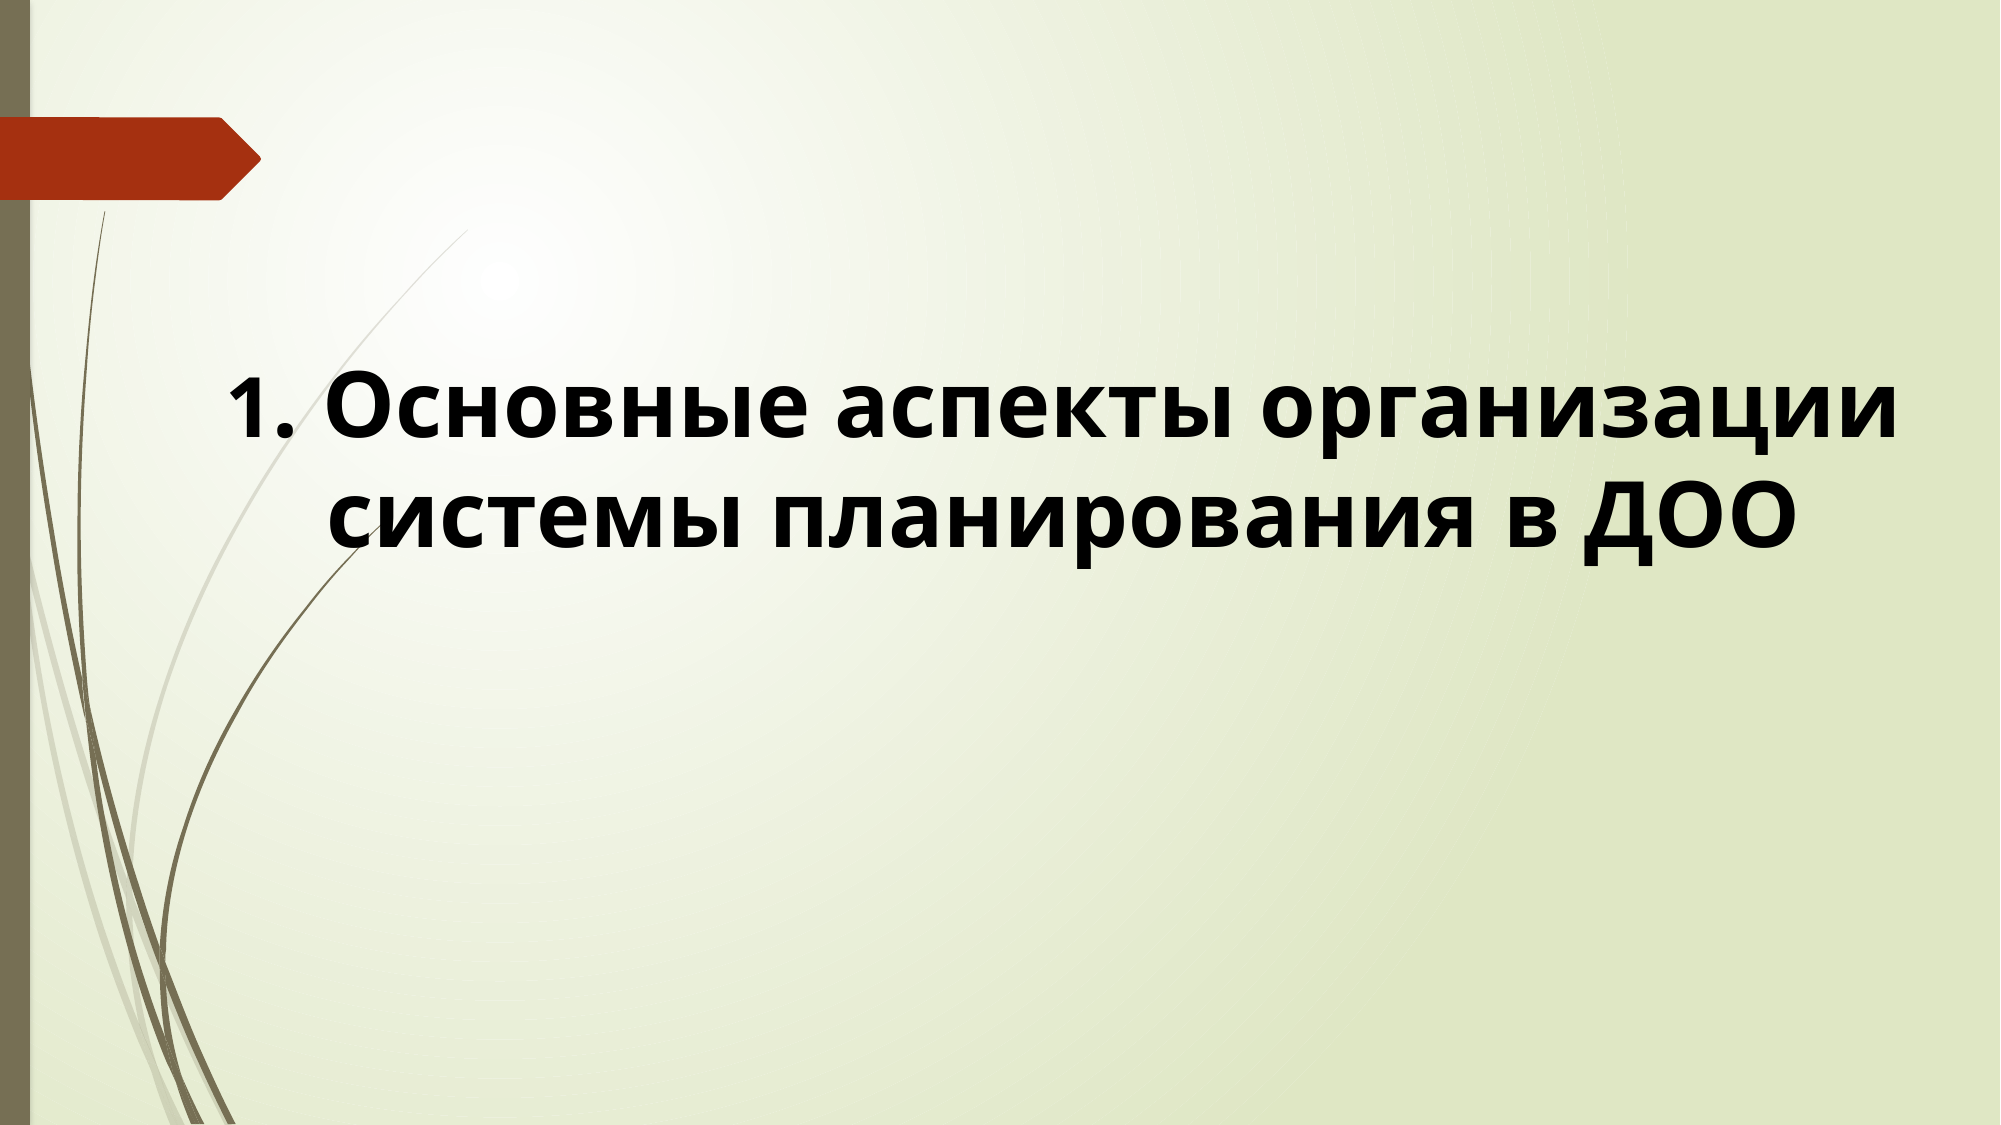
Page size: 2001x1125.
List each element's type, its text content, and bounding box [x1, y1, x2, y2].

text_box 1. Основные аспекты организации системы планирования в ДОО [177, 338, 1950, 574]
